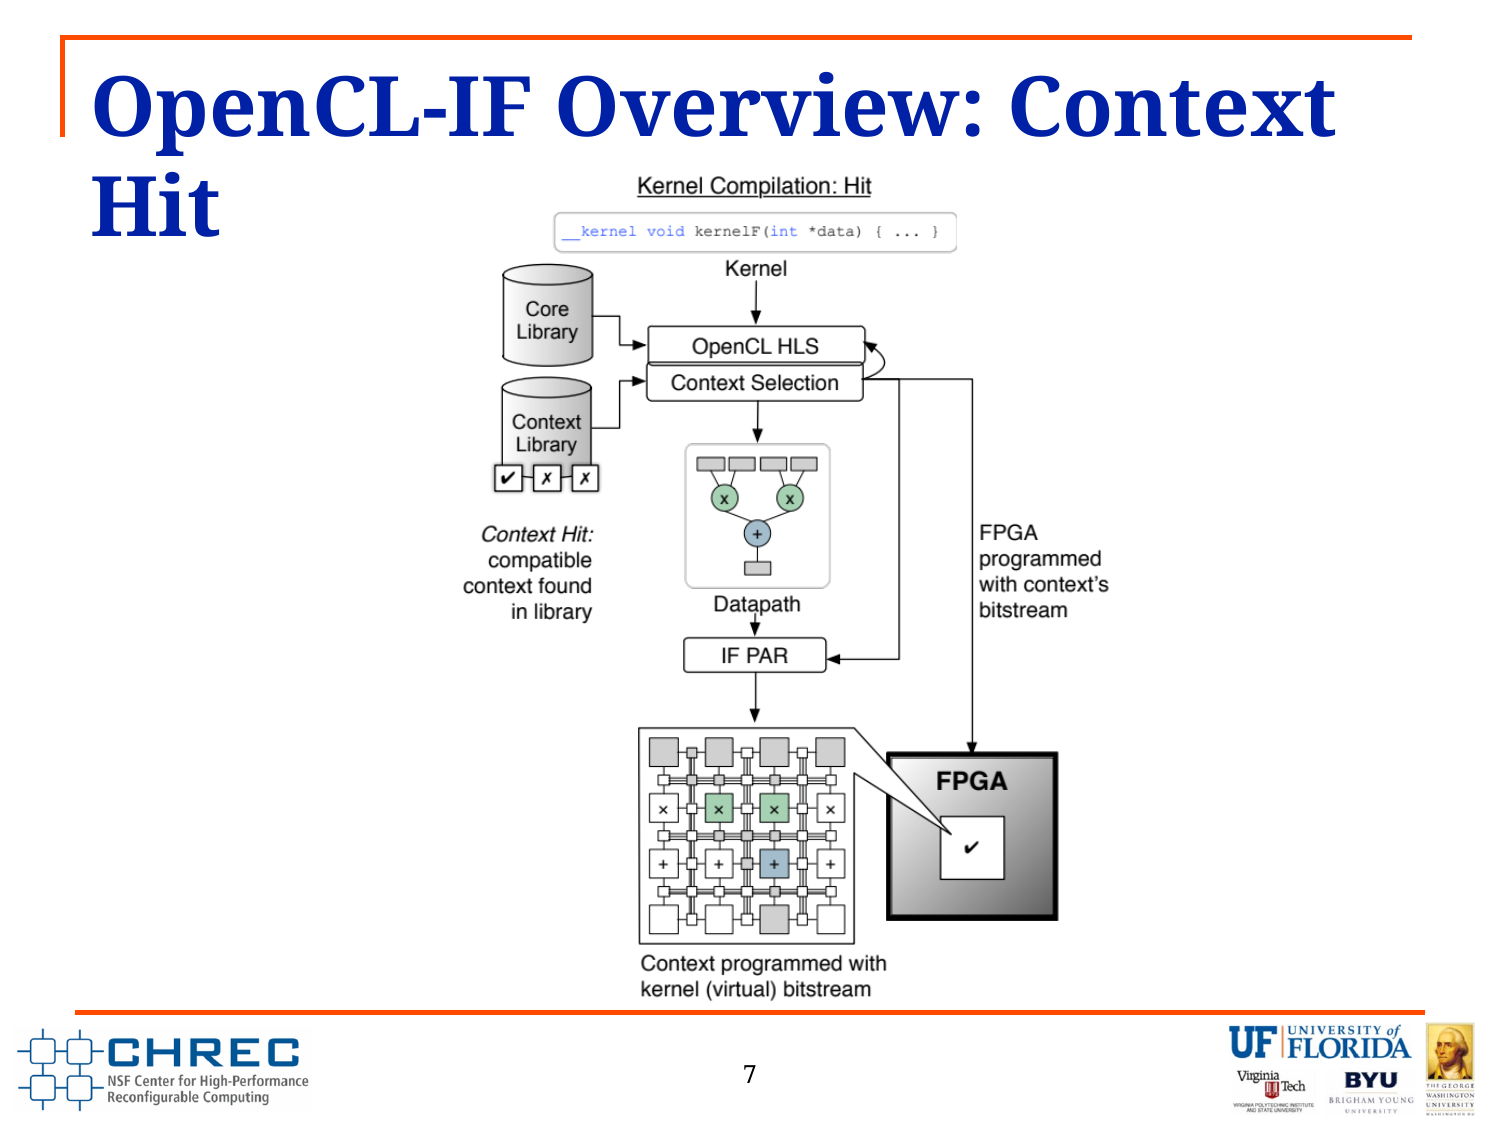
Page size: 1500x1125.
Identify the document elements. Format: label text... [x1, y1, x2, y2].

picture [12, 1026, 313, 1112]
picture [1224, 1021, 1475, 1117]
picture [460, 172, 1111, 1004]
title OpenCL-IF Overview: Context Hit [74, 45, 1426, 159]
slide_number 7 [599, 1024, 901, 1101]
